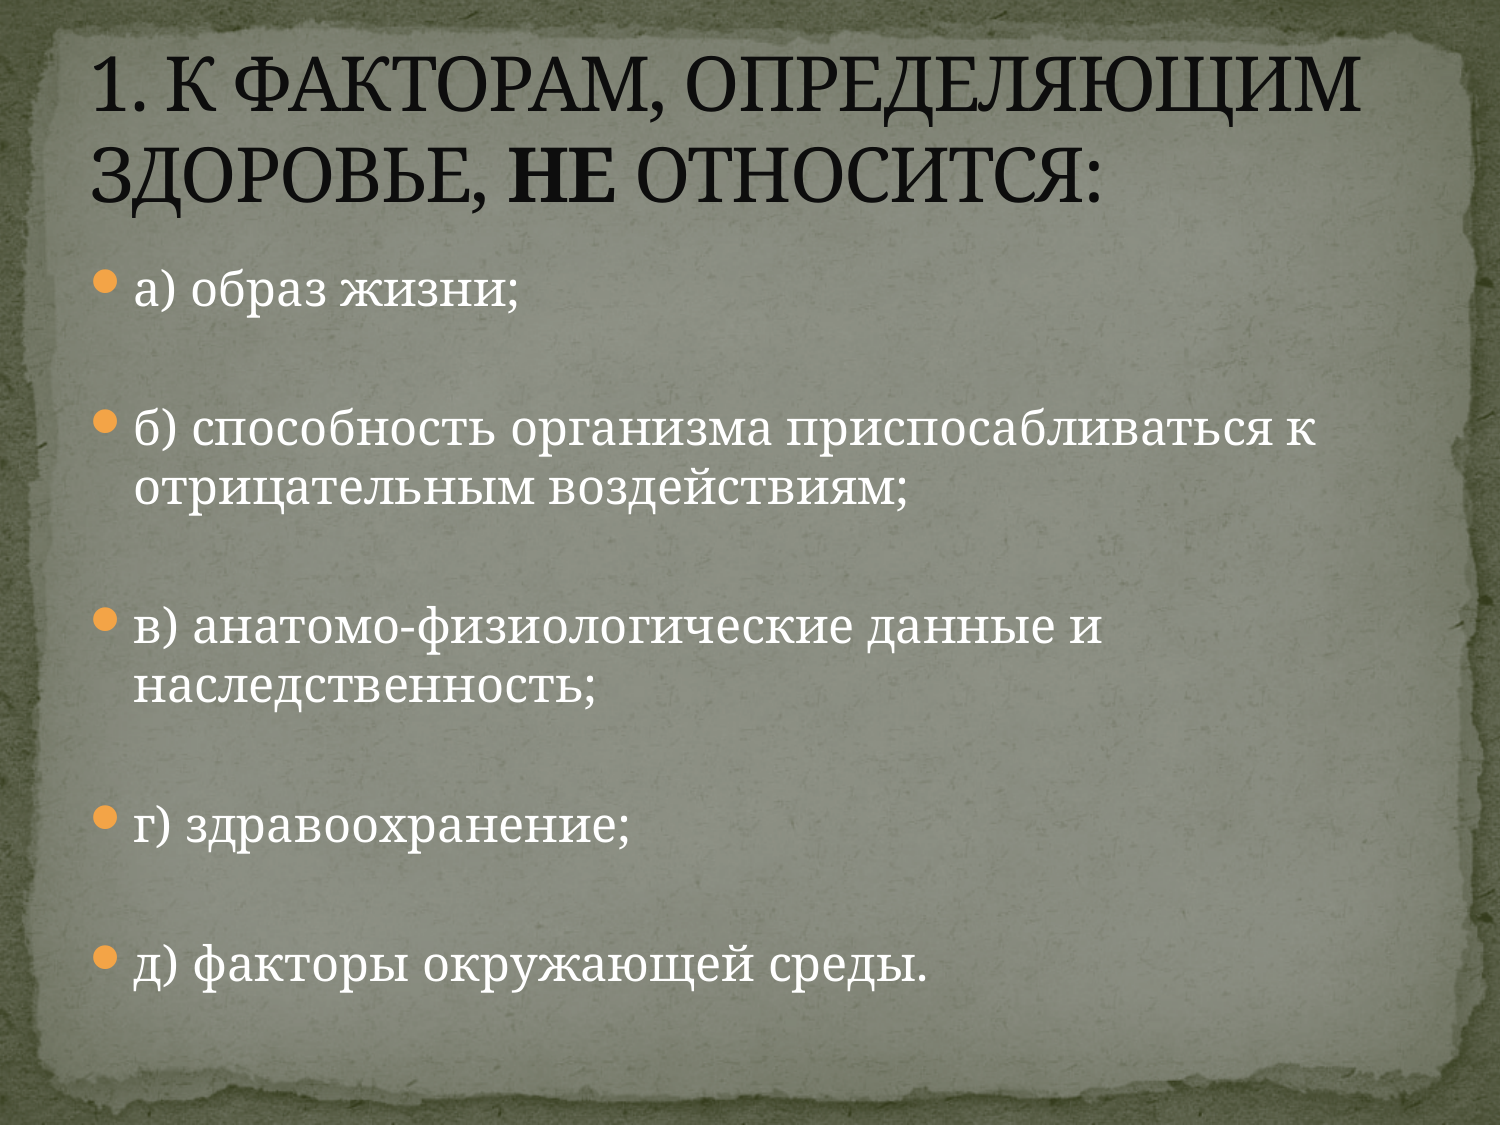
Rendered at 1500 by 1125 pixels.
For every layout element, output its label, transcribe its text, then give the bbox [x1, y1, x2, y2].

title 1. К ФАКТОРАМ, ОПРЕДЕЛЯЮЩИМ ЗДОРОВЬЕ, НЕ ОТНОСИТСЯ: [74, 24, 1425, 225]
list а) образ жизни; б) способность организма приспосабливаться к отрицательным воздействиям; в) анатомо-физиологические данные и наследственность; г) здравоохранение; д) факторы окружающей среды. [75, 249, 1425, 1000]
